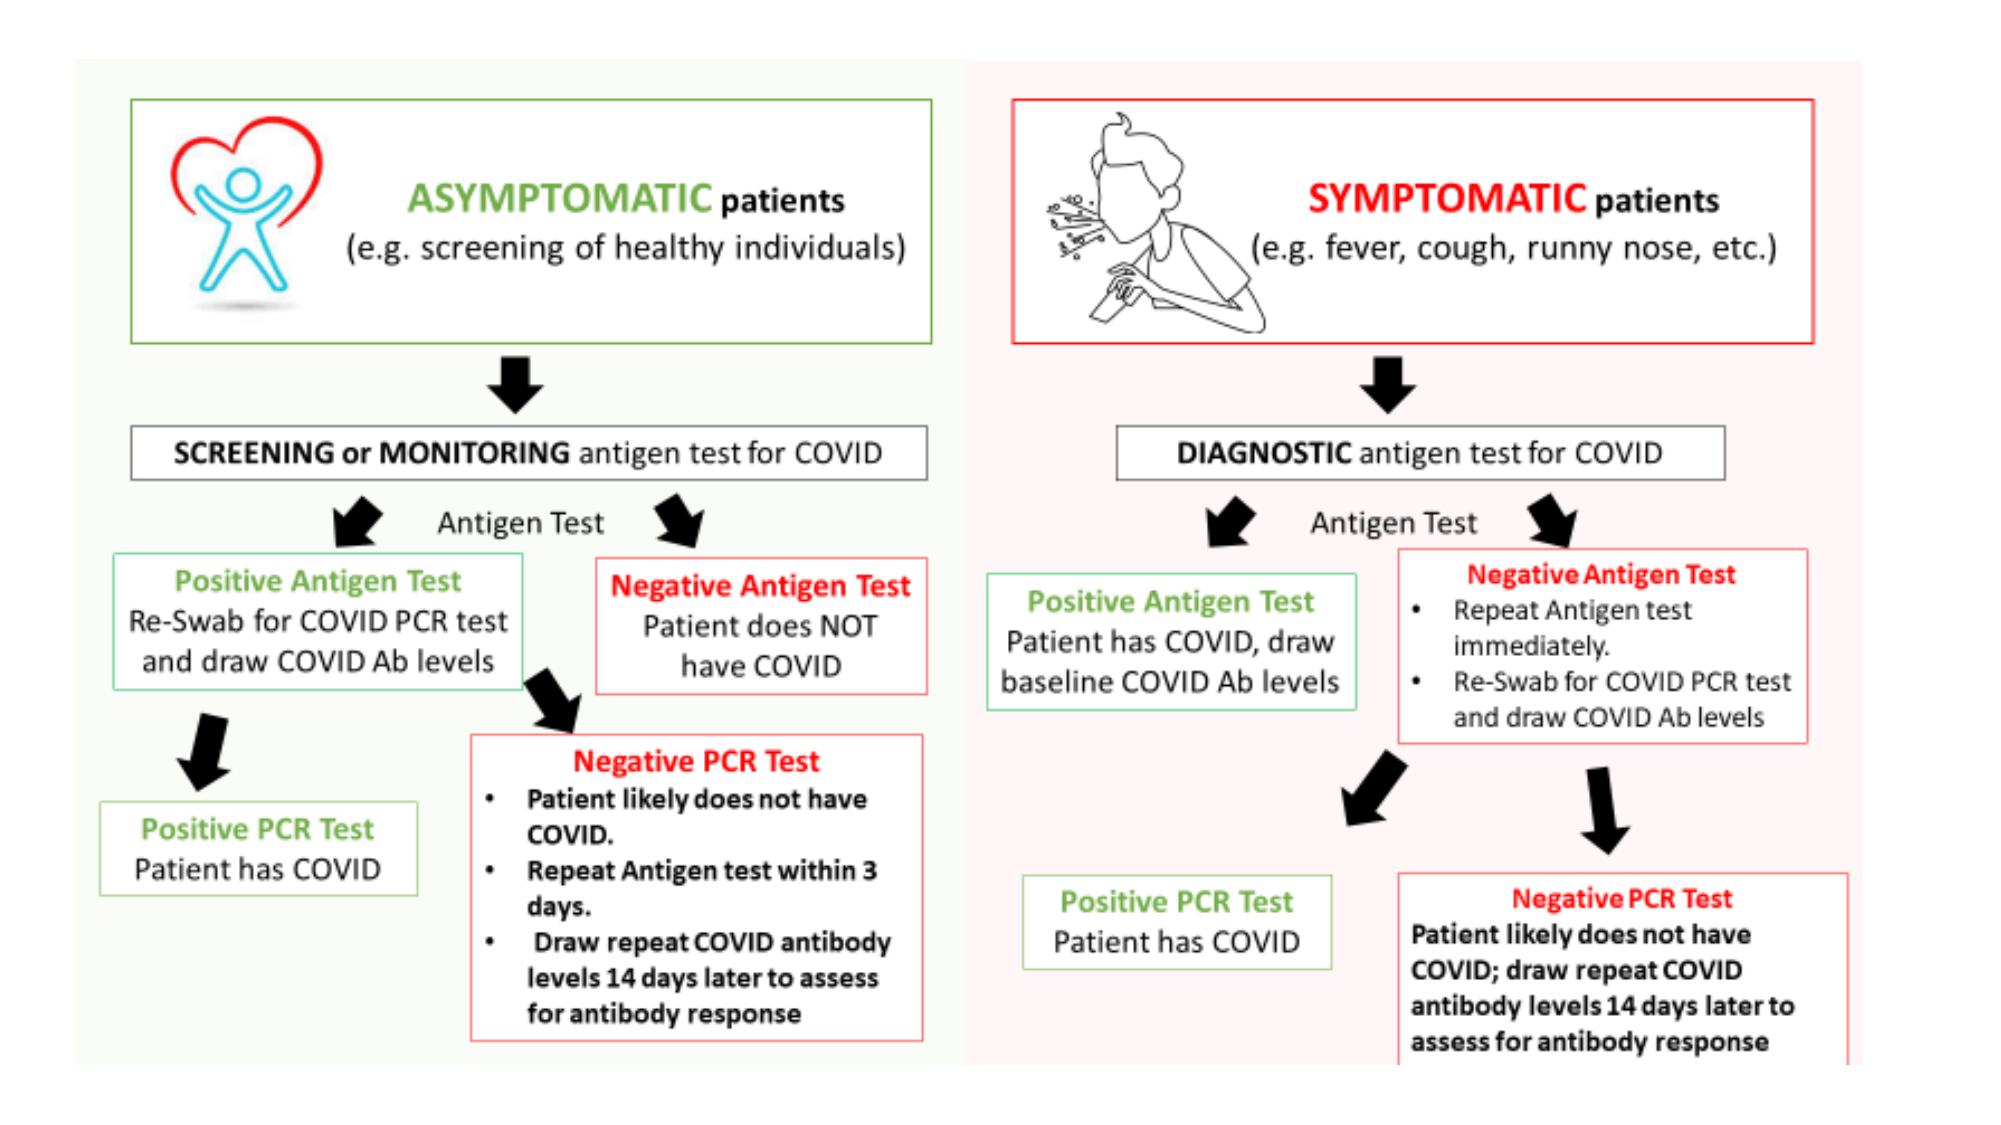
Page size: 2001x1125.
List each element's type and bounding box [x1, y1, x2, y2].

list [75, 59, 1863, 1065]
